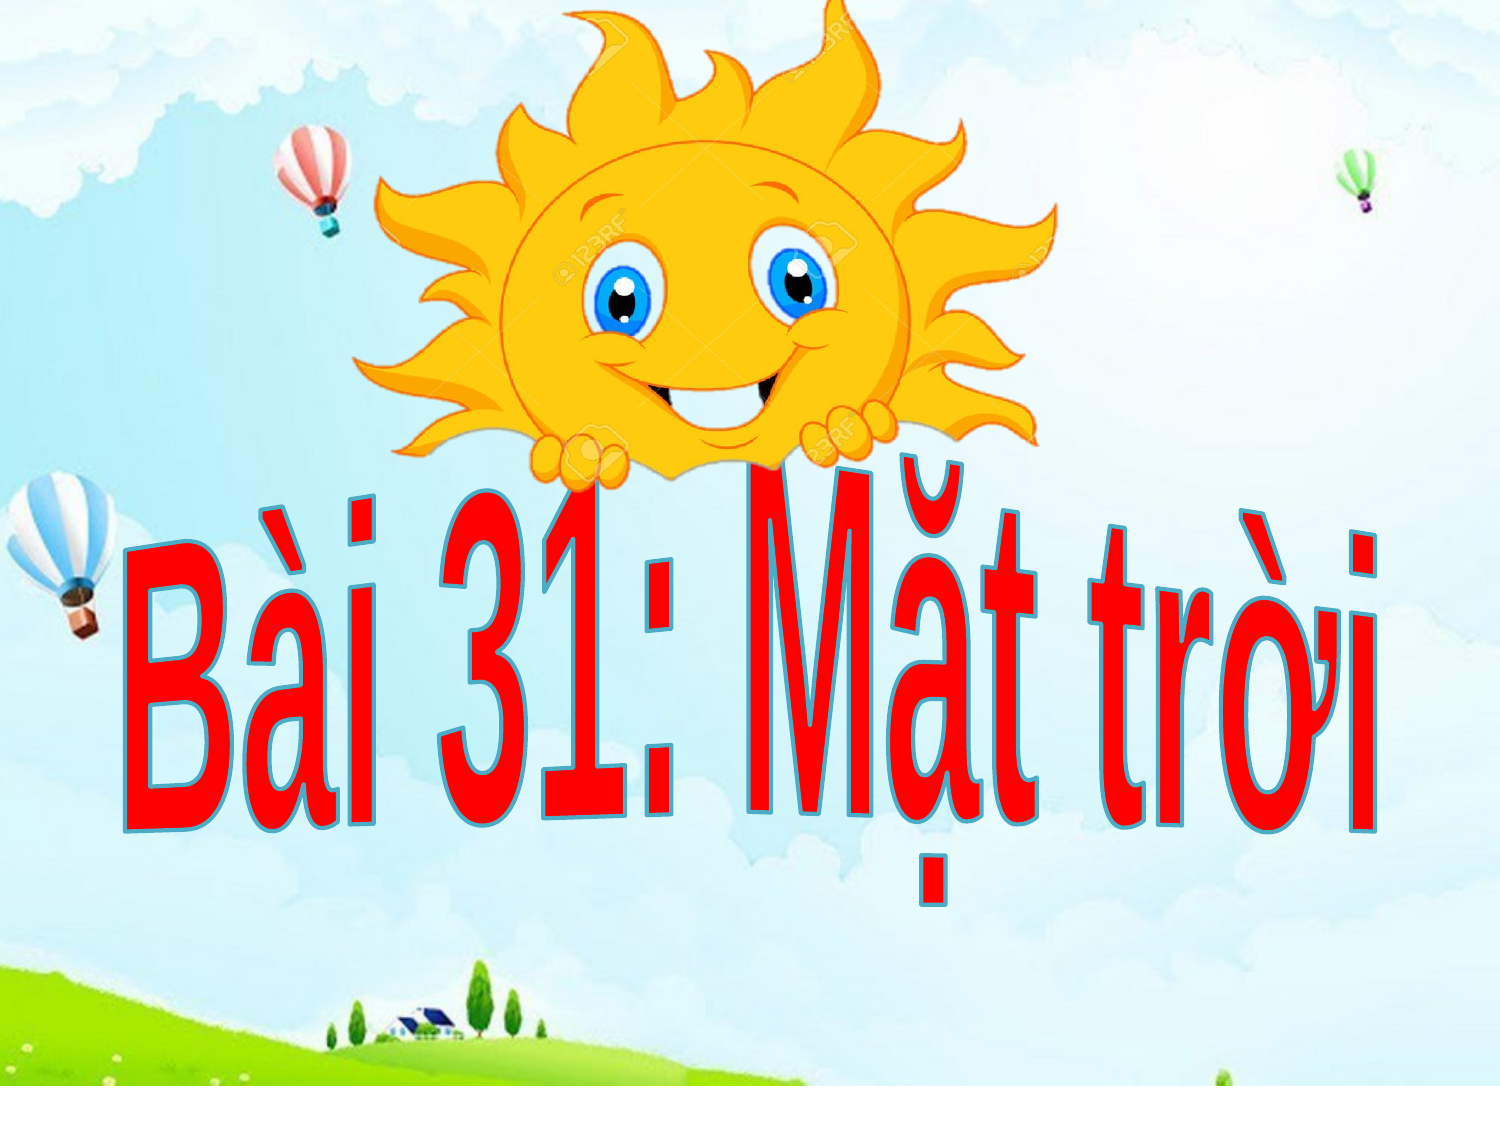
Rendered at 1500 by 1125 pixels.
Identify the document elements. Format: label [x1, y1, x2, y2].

text_box [124, 0, 1376, 906]
picture [0, 0, 1500, 1087]
